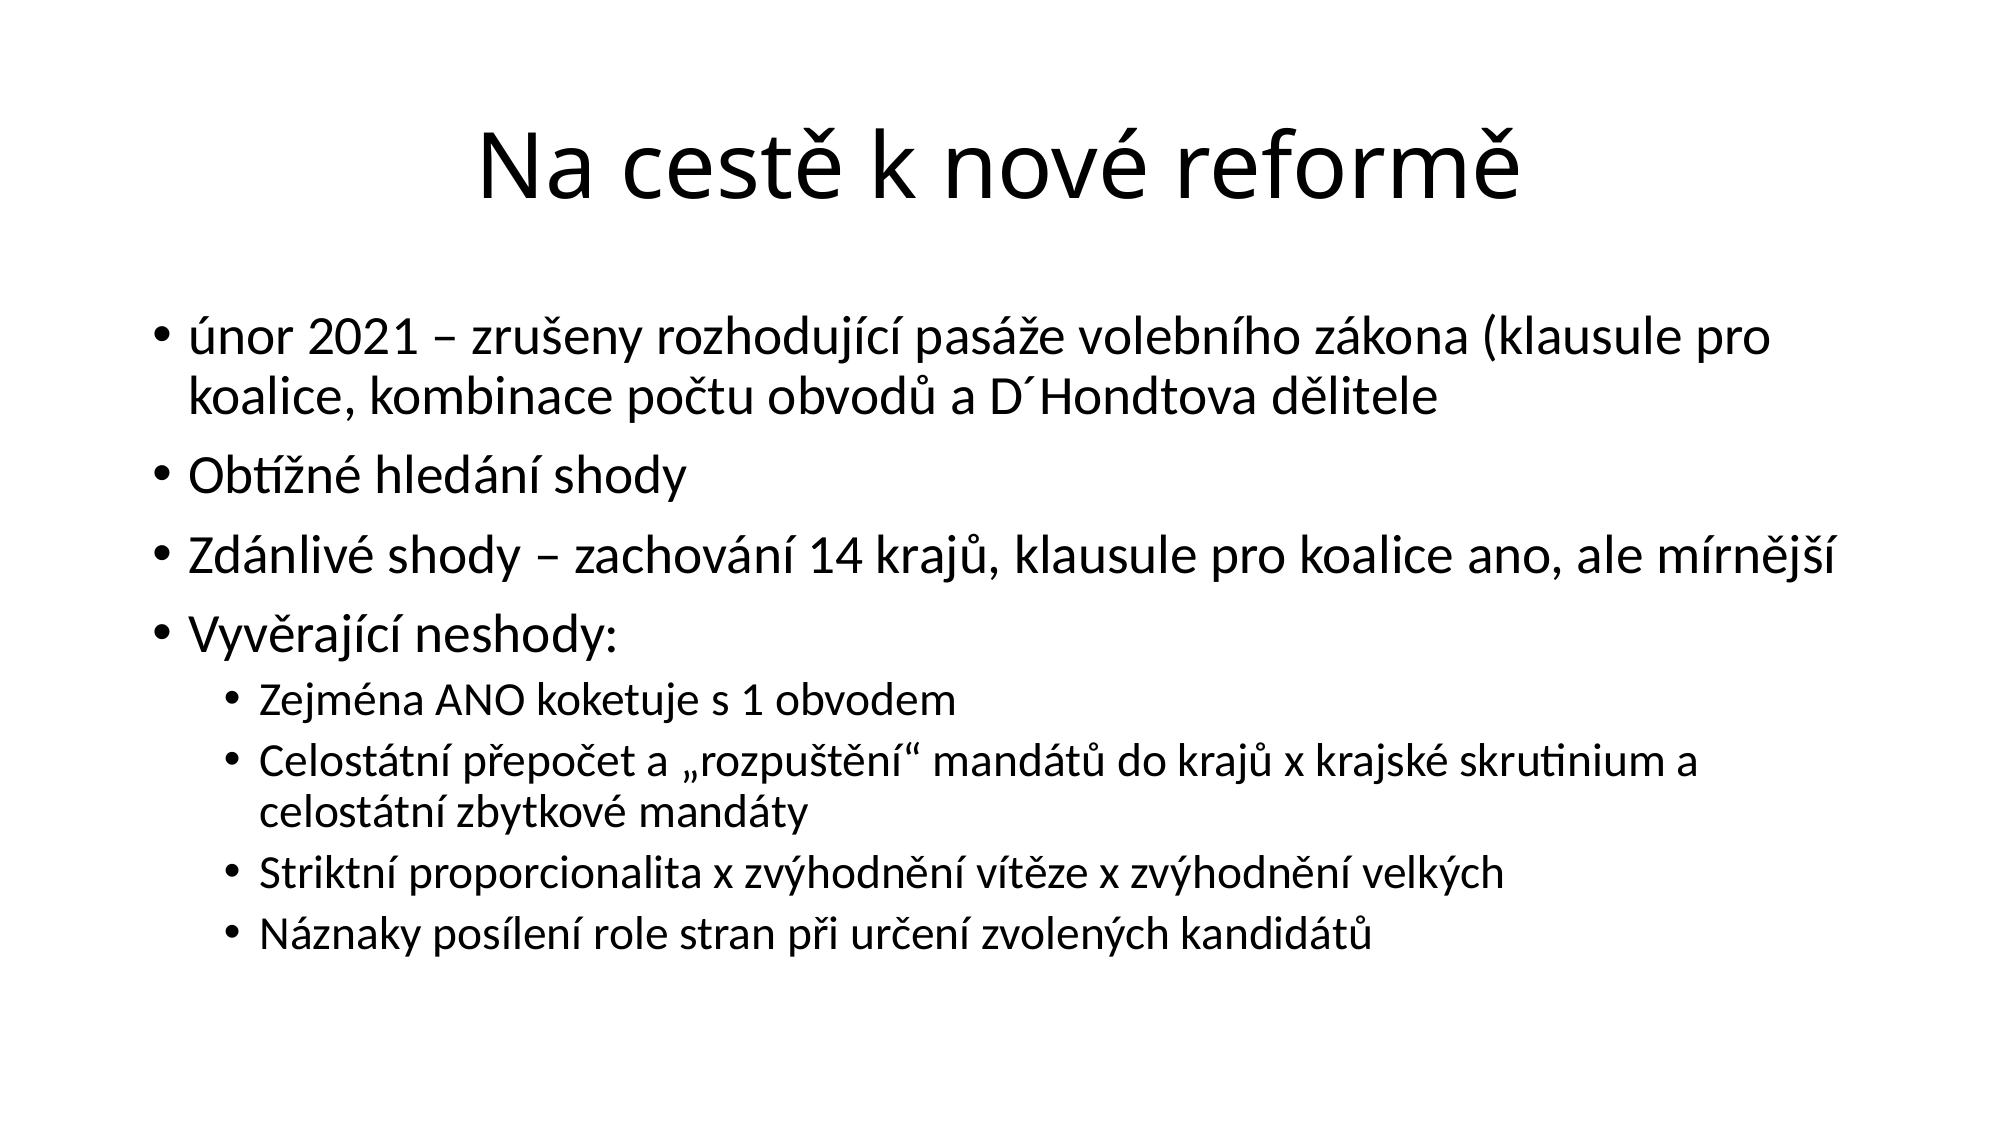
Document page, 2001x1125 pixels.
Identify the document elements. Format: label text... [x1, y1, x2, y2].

list únor 2021 – zrušeny rozhodující pasáže volebního zákona (klausule pro koalice, kombinace počtu obvodů a D´Hondtova dělitele Obtížné hledání shody Zdánlivé shody – zachování 14 krajů, klausule pro koalice ano, ale mírnější Vyvěrající neshody: Zejména ANO koketuje s 1 obvodem Celostátní přepočet a „rozpuštění“ mandátů do krajů x krajské skrutinium a celostátní zbytkové mandáty Striktní proporcionalita x zvýhodnění vítěze x zvýhodnění velkých Náznaky posílení role stran při určení zvolených kandidátů [137, 299, 1863, 1014]
title Na cestě k nové reformě [137, 59, 1863, 278]
